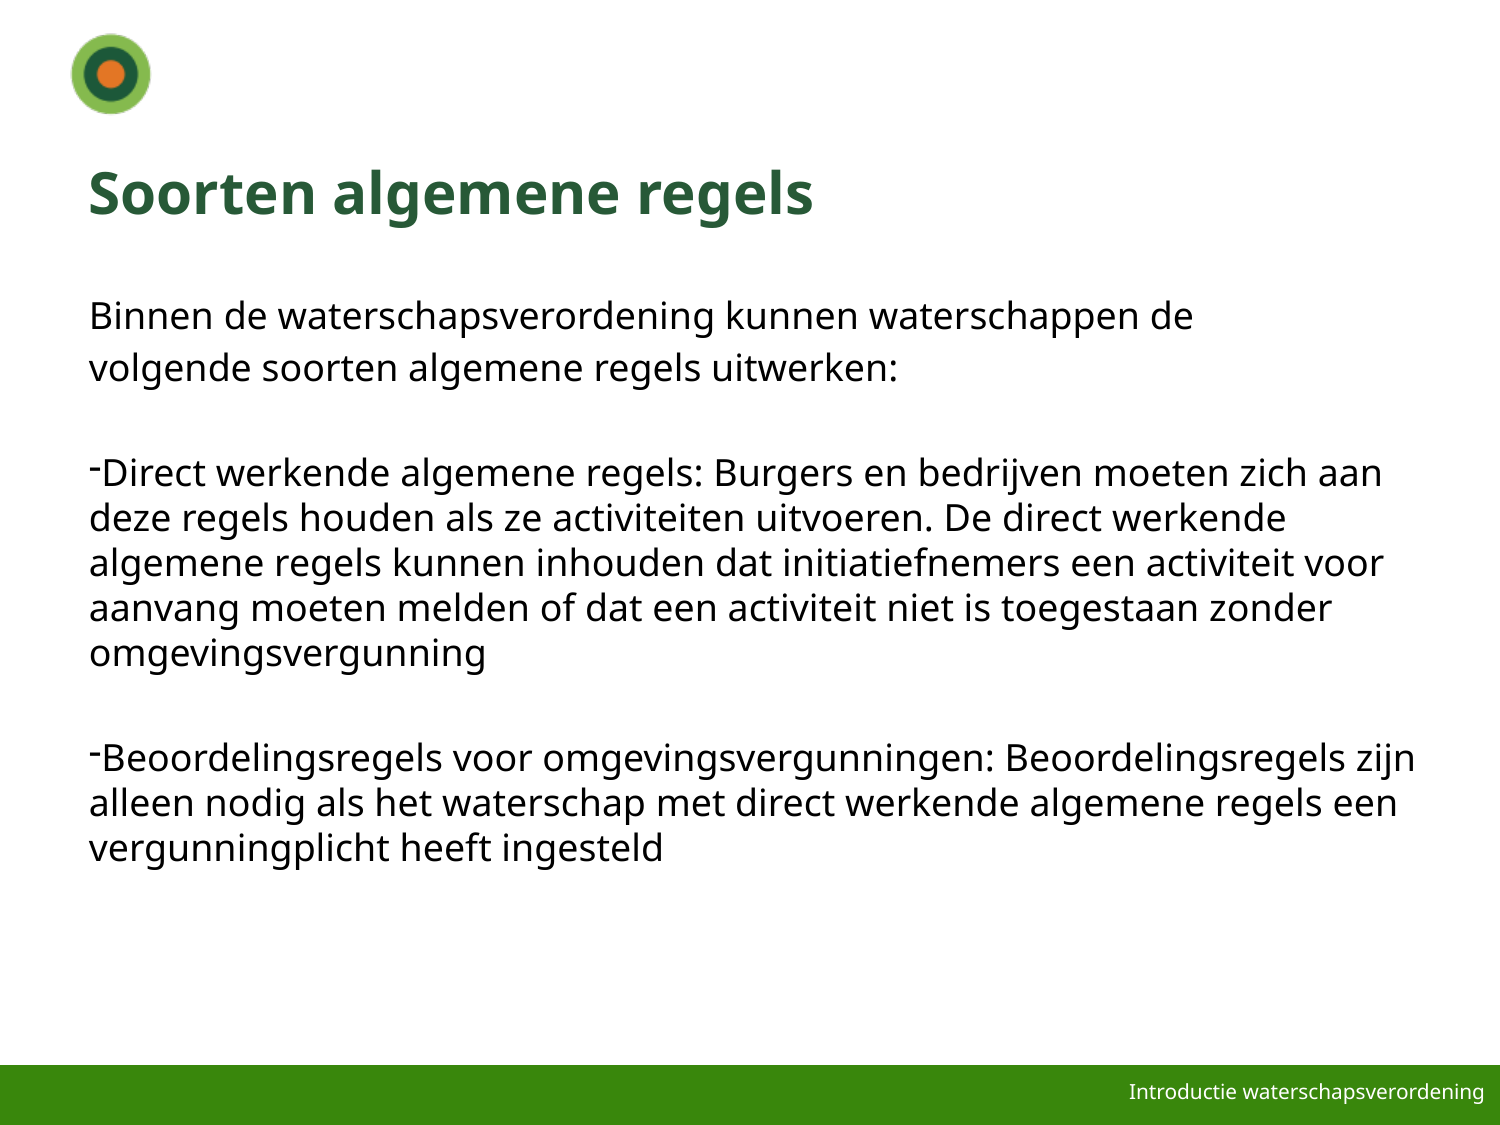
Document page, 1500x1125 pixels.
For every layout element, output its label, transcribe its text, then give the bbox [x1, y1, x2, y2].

list Binnen de waterschapsverordening kunnen waterschappen de volgende soorten algemene regels uitwerken: Direct werkende algemene regels: Burgers en bedrijven moeten zich aan deze regels houden als ze activiteiten uitvoeren. De direct werkende algemene regels kunnen inhouden dat initiatiefnemers een activiteit voor aanvang moeten melden of dat een activiteit niet is toegestaan zonder omgevingsvergunning Beoordelingsregels voor omgevingsvergunningen: Beoordelingsregels zijn alleen nodig als het waterschap met direct werkende algemene regels een vergunningplicht heeft ingesteld [73, 284, 1435, 944]
title Soorten algemene regels [73, 148, 1424, 258]
slide_number Introductie waterschapsverordening [1026, 1078, 1500, 1125]
